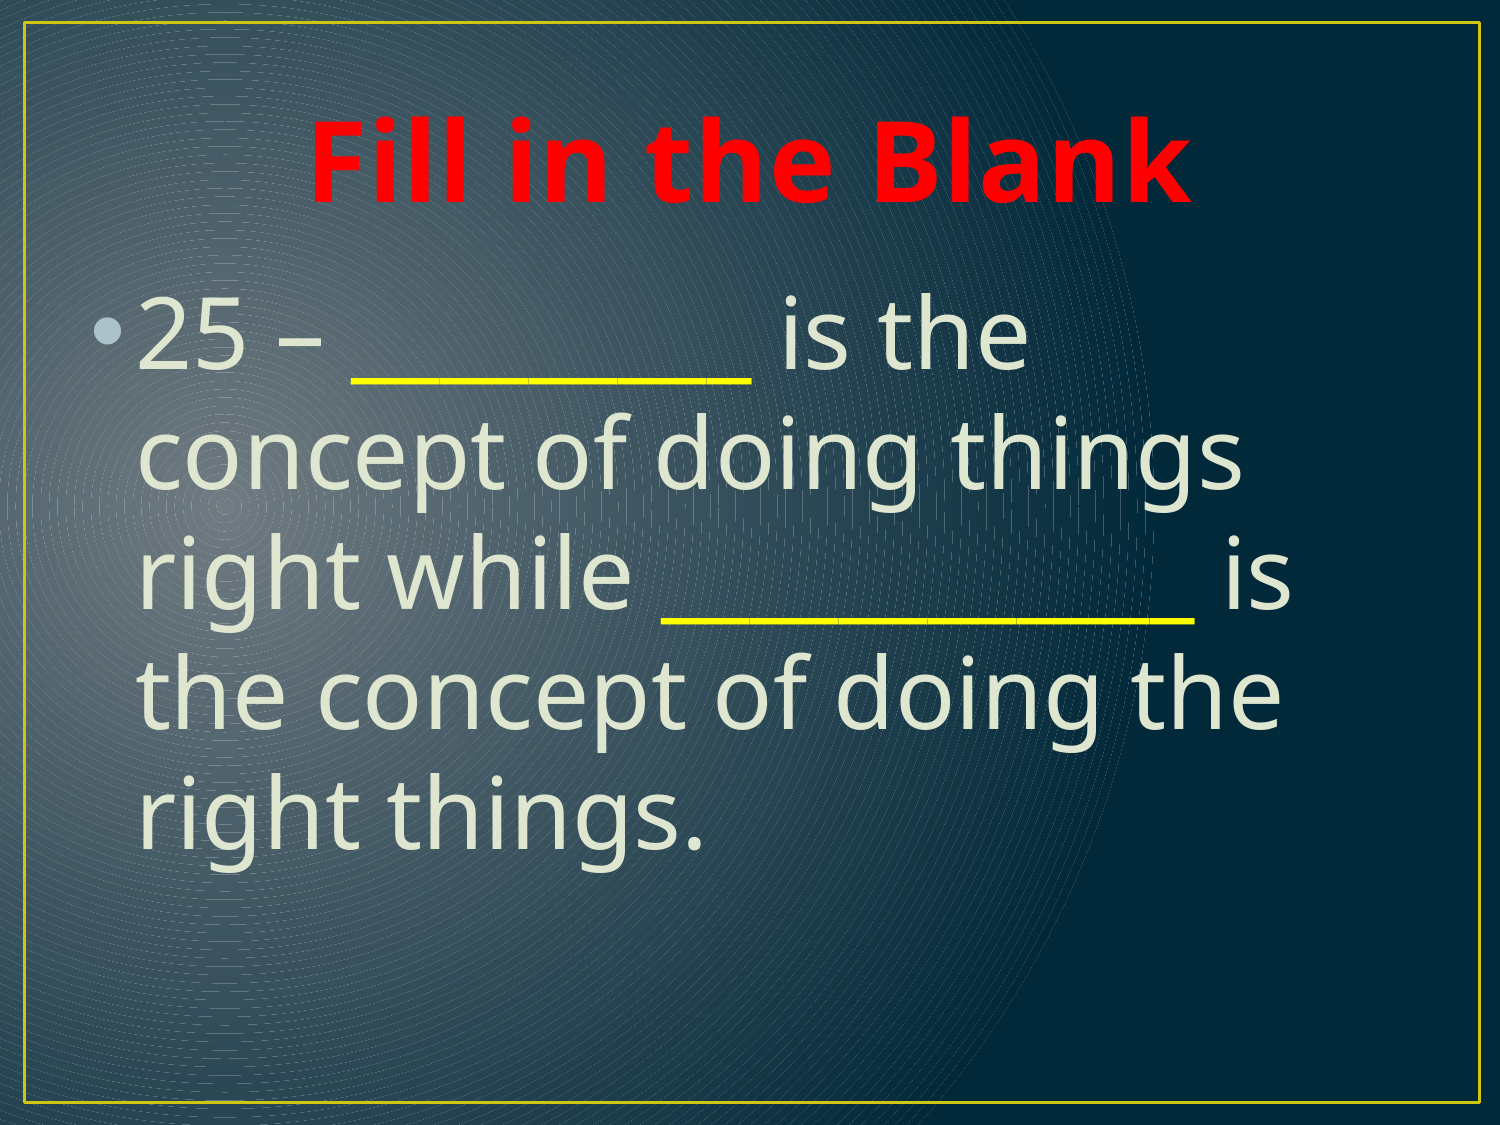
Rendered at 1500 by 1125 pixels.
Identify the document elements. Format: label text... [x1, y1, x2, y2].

title Fill in the Blank [75, 45, 1425, 233]
list 25 – _________ is the concept of doing things right while ____________ is the concept of doing the right things. [75, 262, 1425, 1005]
